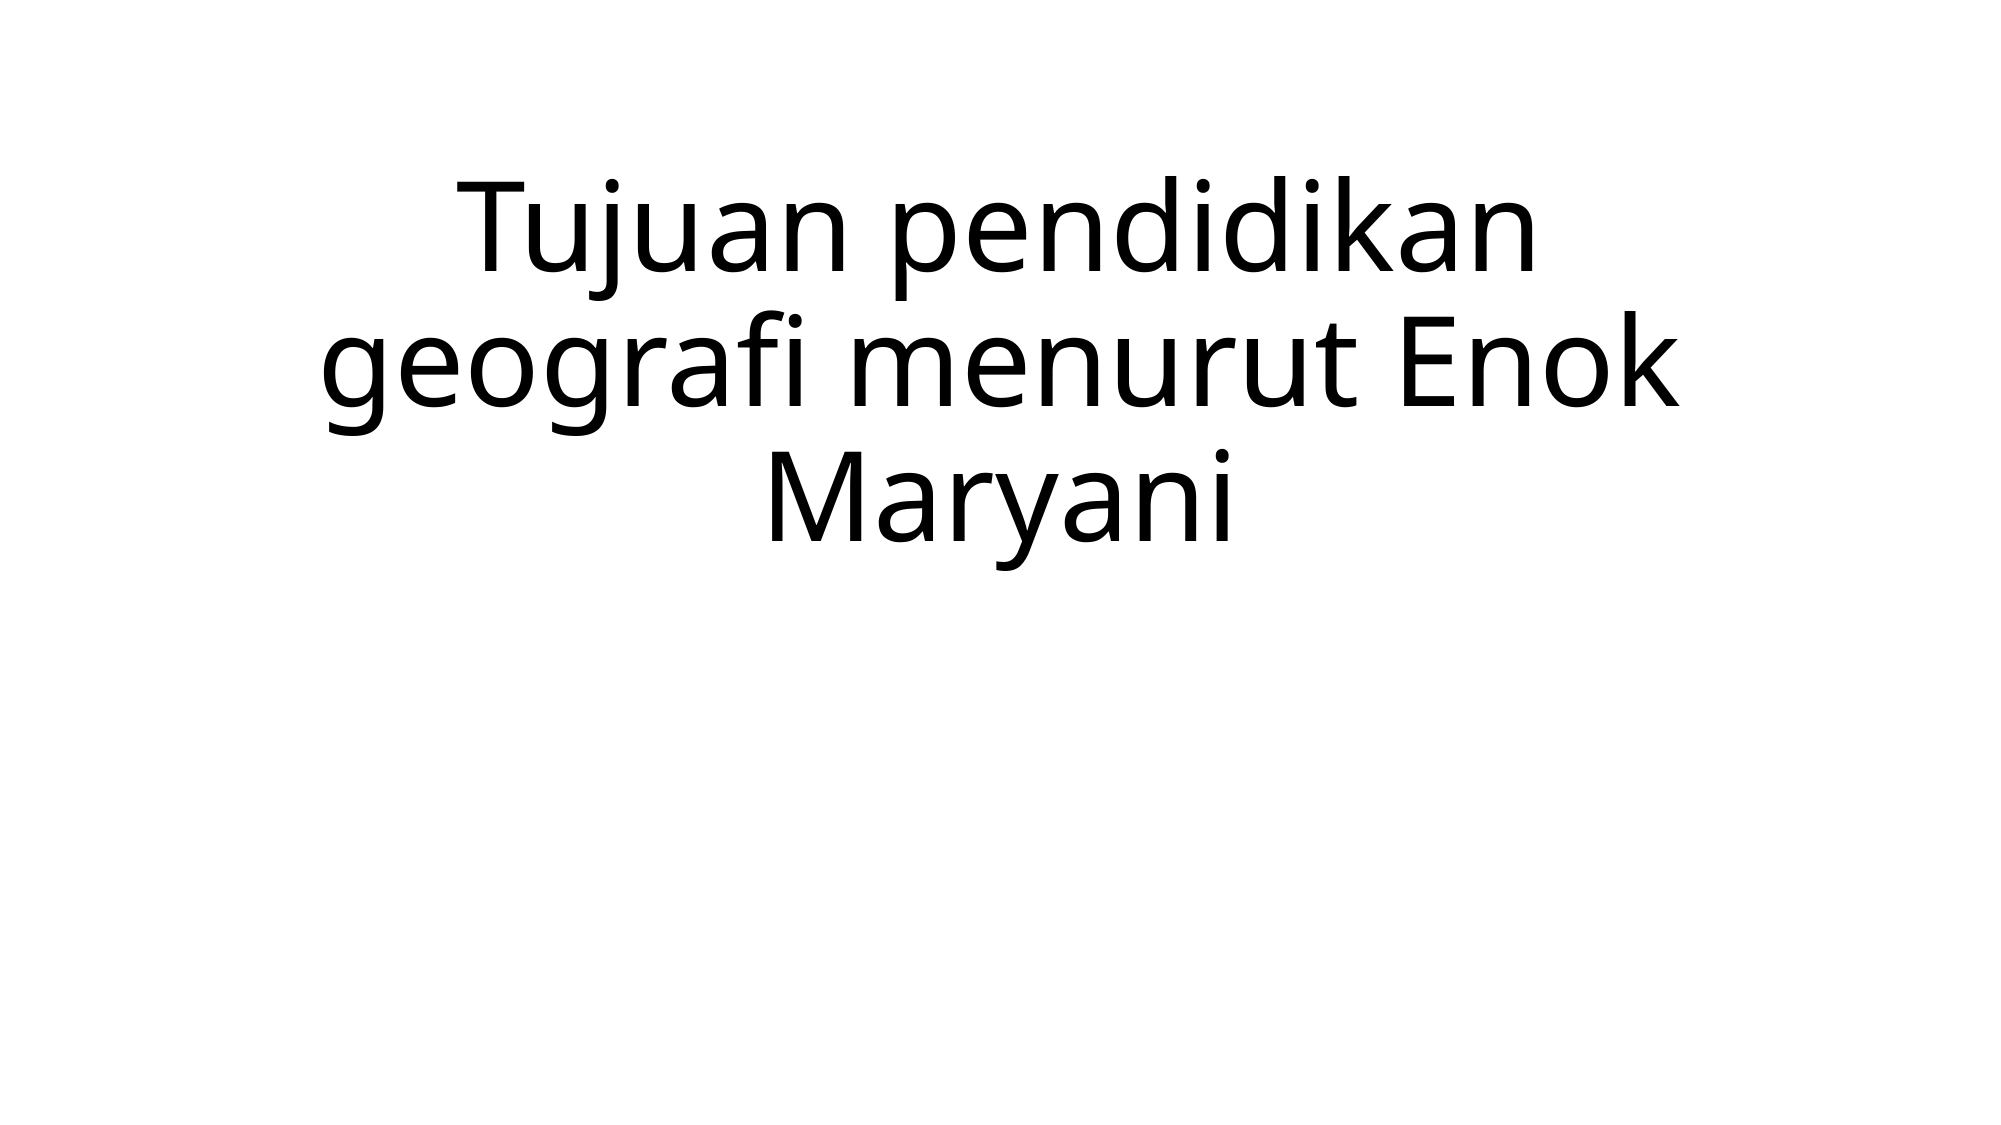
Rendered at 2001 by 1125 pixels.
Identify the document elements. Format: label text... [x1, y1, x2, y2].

title Tujuan pendidikan geografi menurut Enok Maryani [249, 184, 1750, 576]
